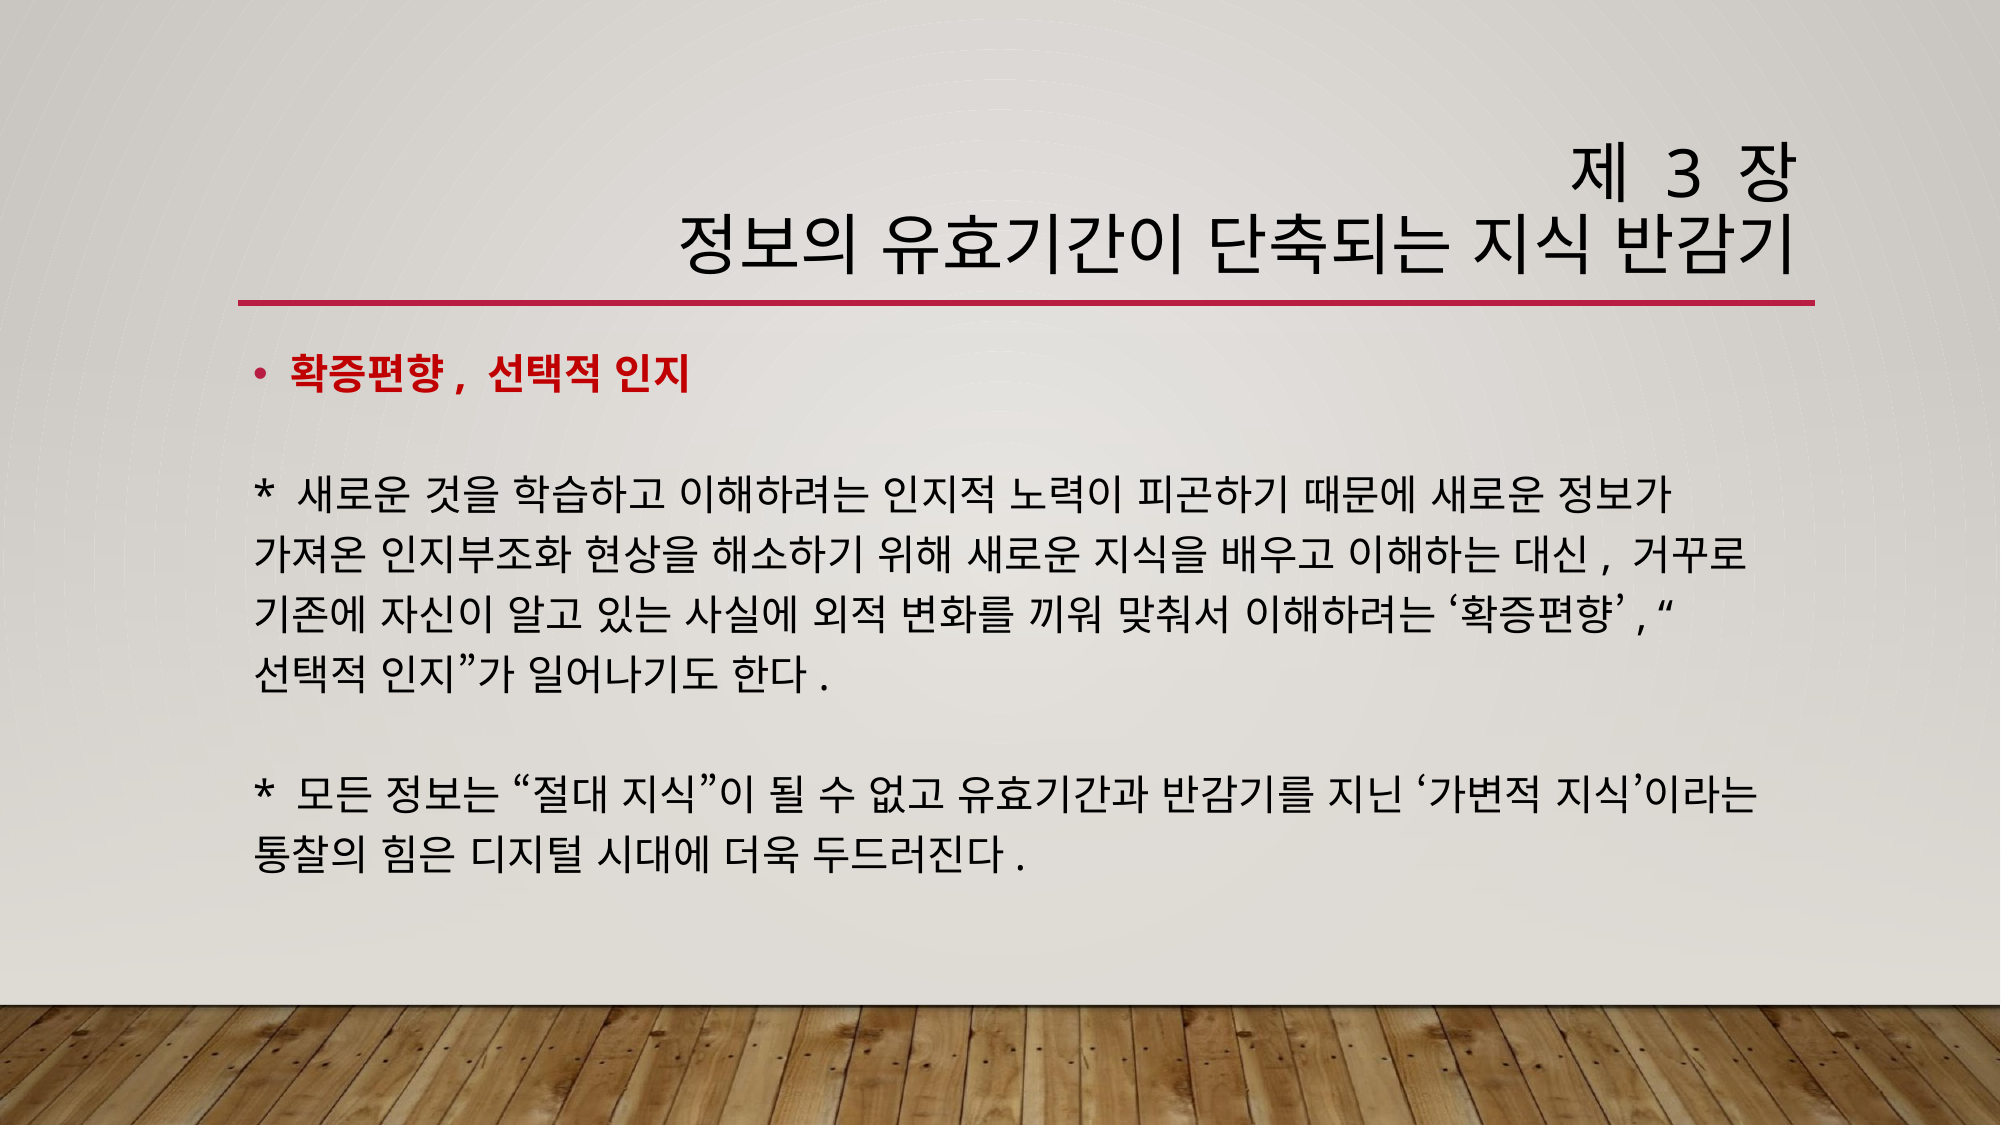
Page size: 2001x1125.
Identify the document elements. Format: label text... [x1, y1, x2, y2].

title 제 3 장 정보의 유효기간이 단축되는 지식 반감기 [238, 131, 1814, 305]
picture [0, 1005, 2000, 1125]
list 확증편향, 선택적 인지 * 새로운 것을 학습하고 이해하려는 인지적 노력이 피곤하기 때문에 새로운 정보가 가져온 인지부조화 현상을 해소하기 위해 새로운 지식을 배우고 이해하는 대신, 거꾸로 기존에 자신이 알고 있는 사실에 외적 변화를 끼워 맞춰서 이해하려는 ‘확증편향’, “선택적 인지”가 일어나기도 한다. * 모든 정보는 “절대 지식”이 될 수 없고 유효기간과 반감기를 지닌 ‘가변적 지식’이라는 통찰의 힘은 디지털 시대에 더욱 두드러진다. [238, 330, 1814, 897]
